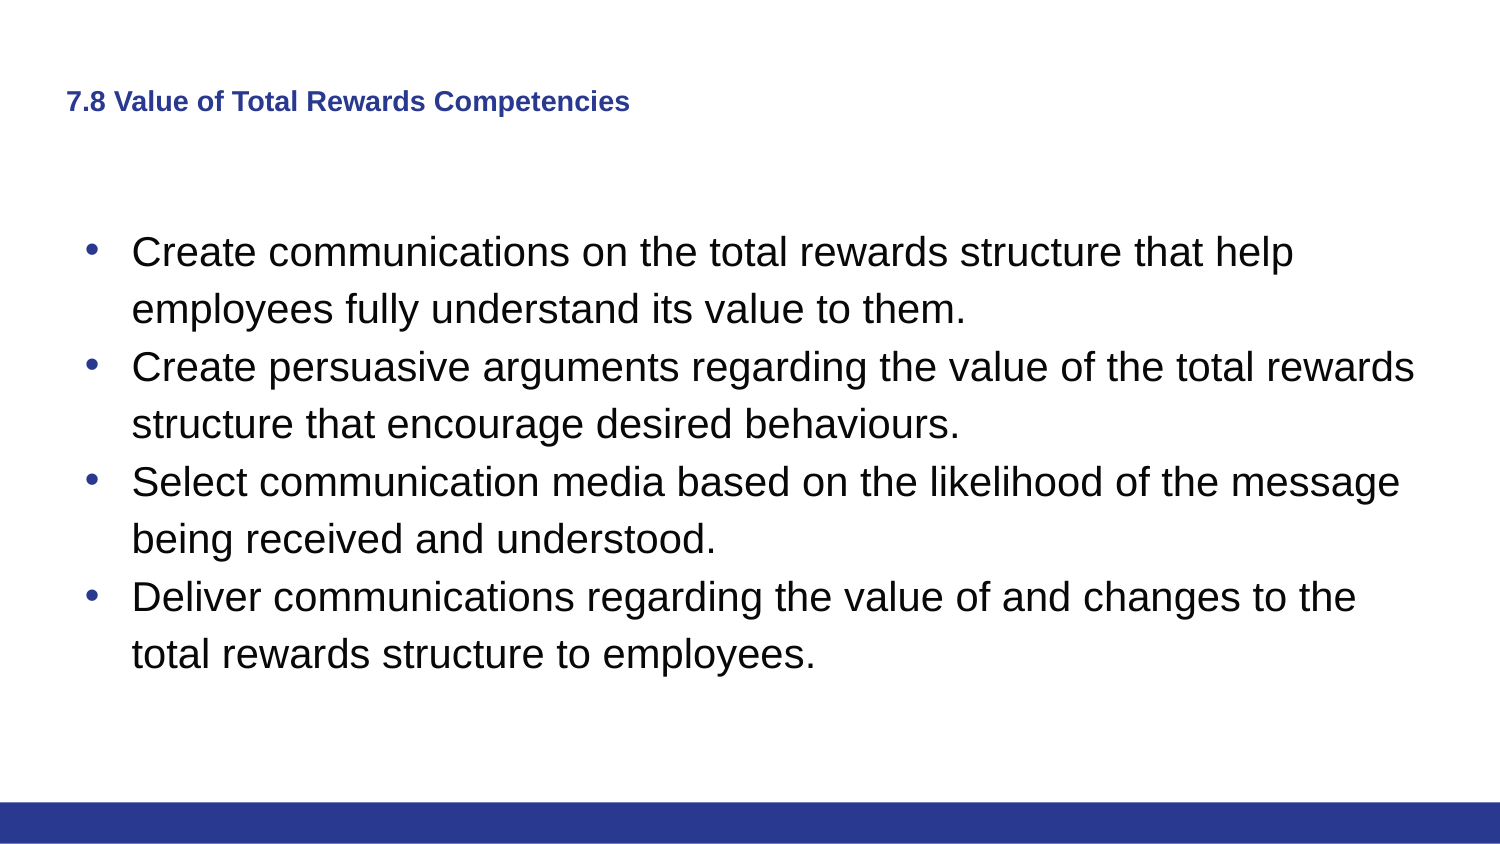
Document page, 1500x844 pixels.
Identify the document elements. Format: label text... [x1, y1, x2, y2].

list Create communications on the total rewards structure that help employees fully understand its value to them. Create persuasive arguments regarding the value of the total rewards structure that encourage desired behaviours. Select communication media based on the likelihood of the message being received and understood. Deliver communications regarding the value of and changes to the total rewards structure to employees. [51, 201, 1449, 750]
title 7.8 Value of Total Rewards Competencies [51, 67, 1449, 167]
